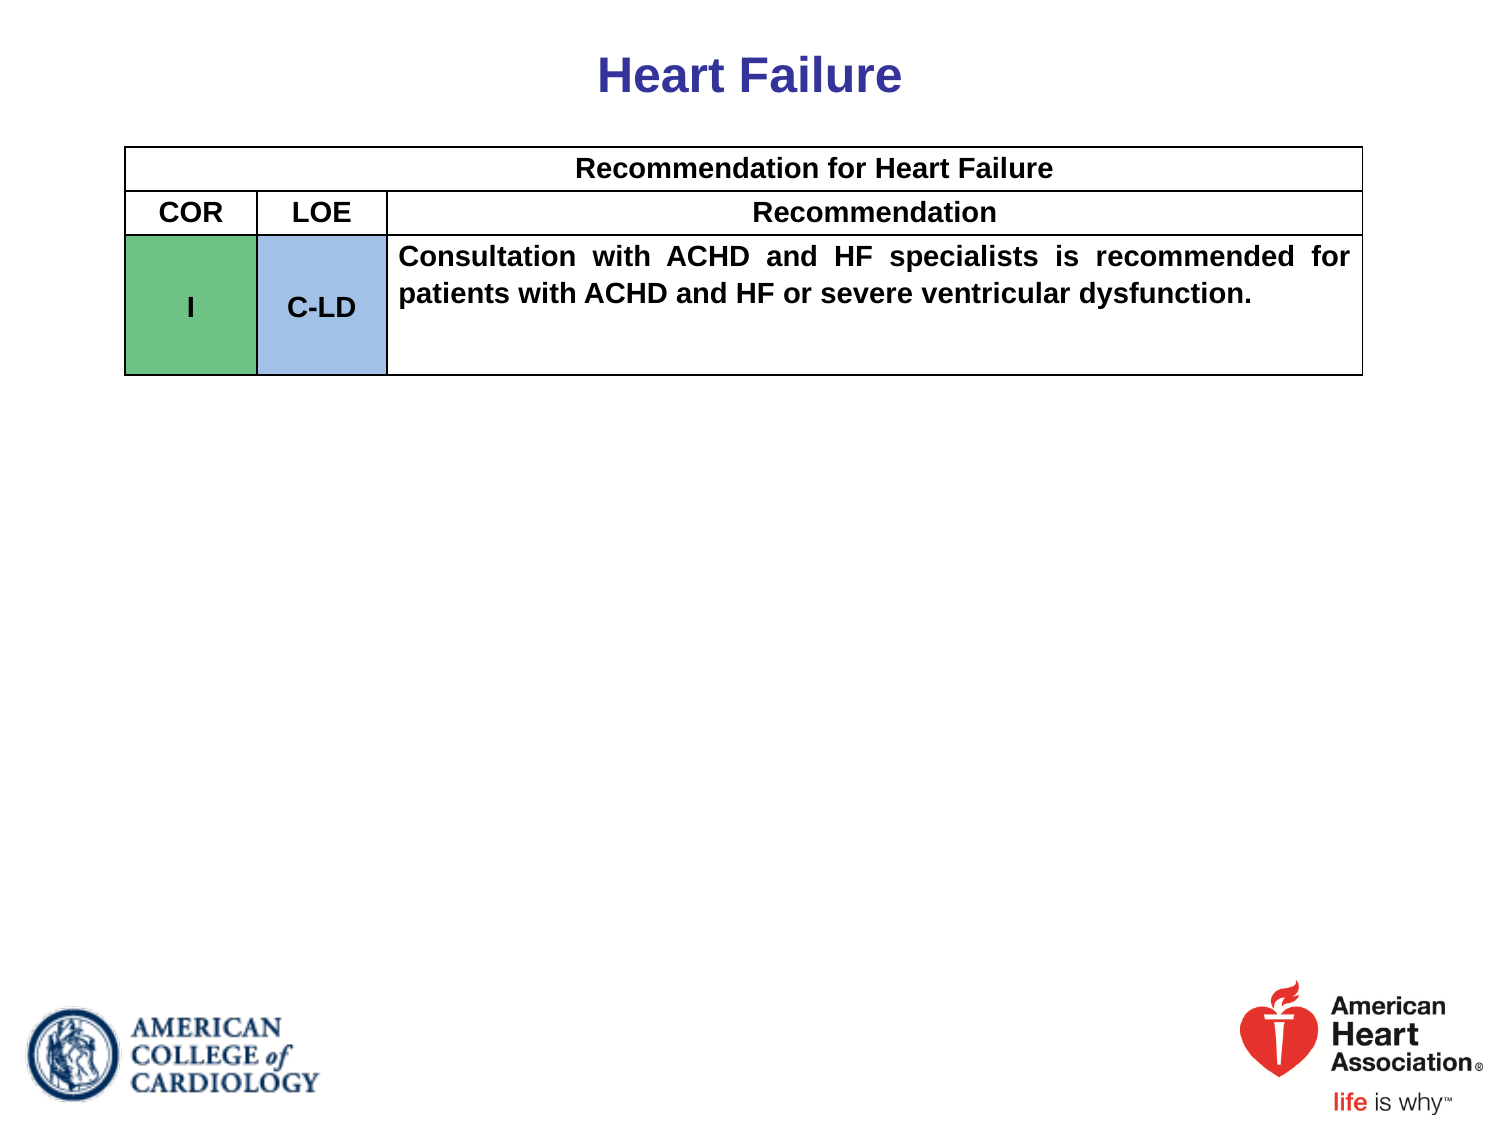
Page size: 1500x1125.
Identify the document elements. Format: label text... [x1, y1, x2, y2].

table_cell Consultation with ACHD and HF specialists is recommended for patients with ACHD and HF or severe ventricular dysfunction. [388, 236, 1362, 374]
picture [1240, 980, 1483, 1115]
title Heart Failure [75, 35, 1425, 111]
picture [24, 1005, 323, 1104]
table_cell C-LD [258, 236, 386, 374]
table_cell Recommendation [388, 192, 1362, 234]
table_cell LOE [258, 192, 386, 234]
table_cell I [126, 236, 256, 374]
table_cell COR [126, 192, 256, 234]
table_header Recommendation for Heart Failure [126, 148, 1362, 190]
